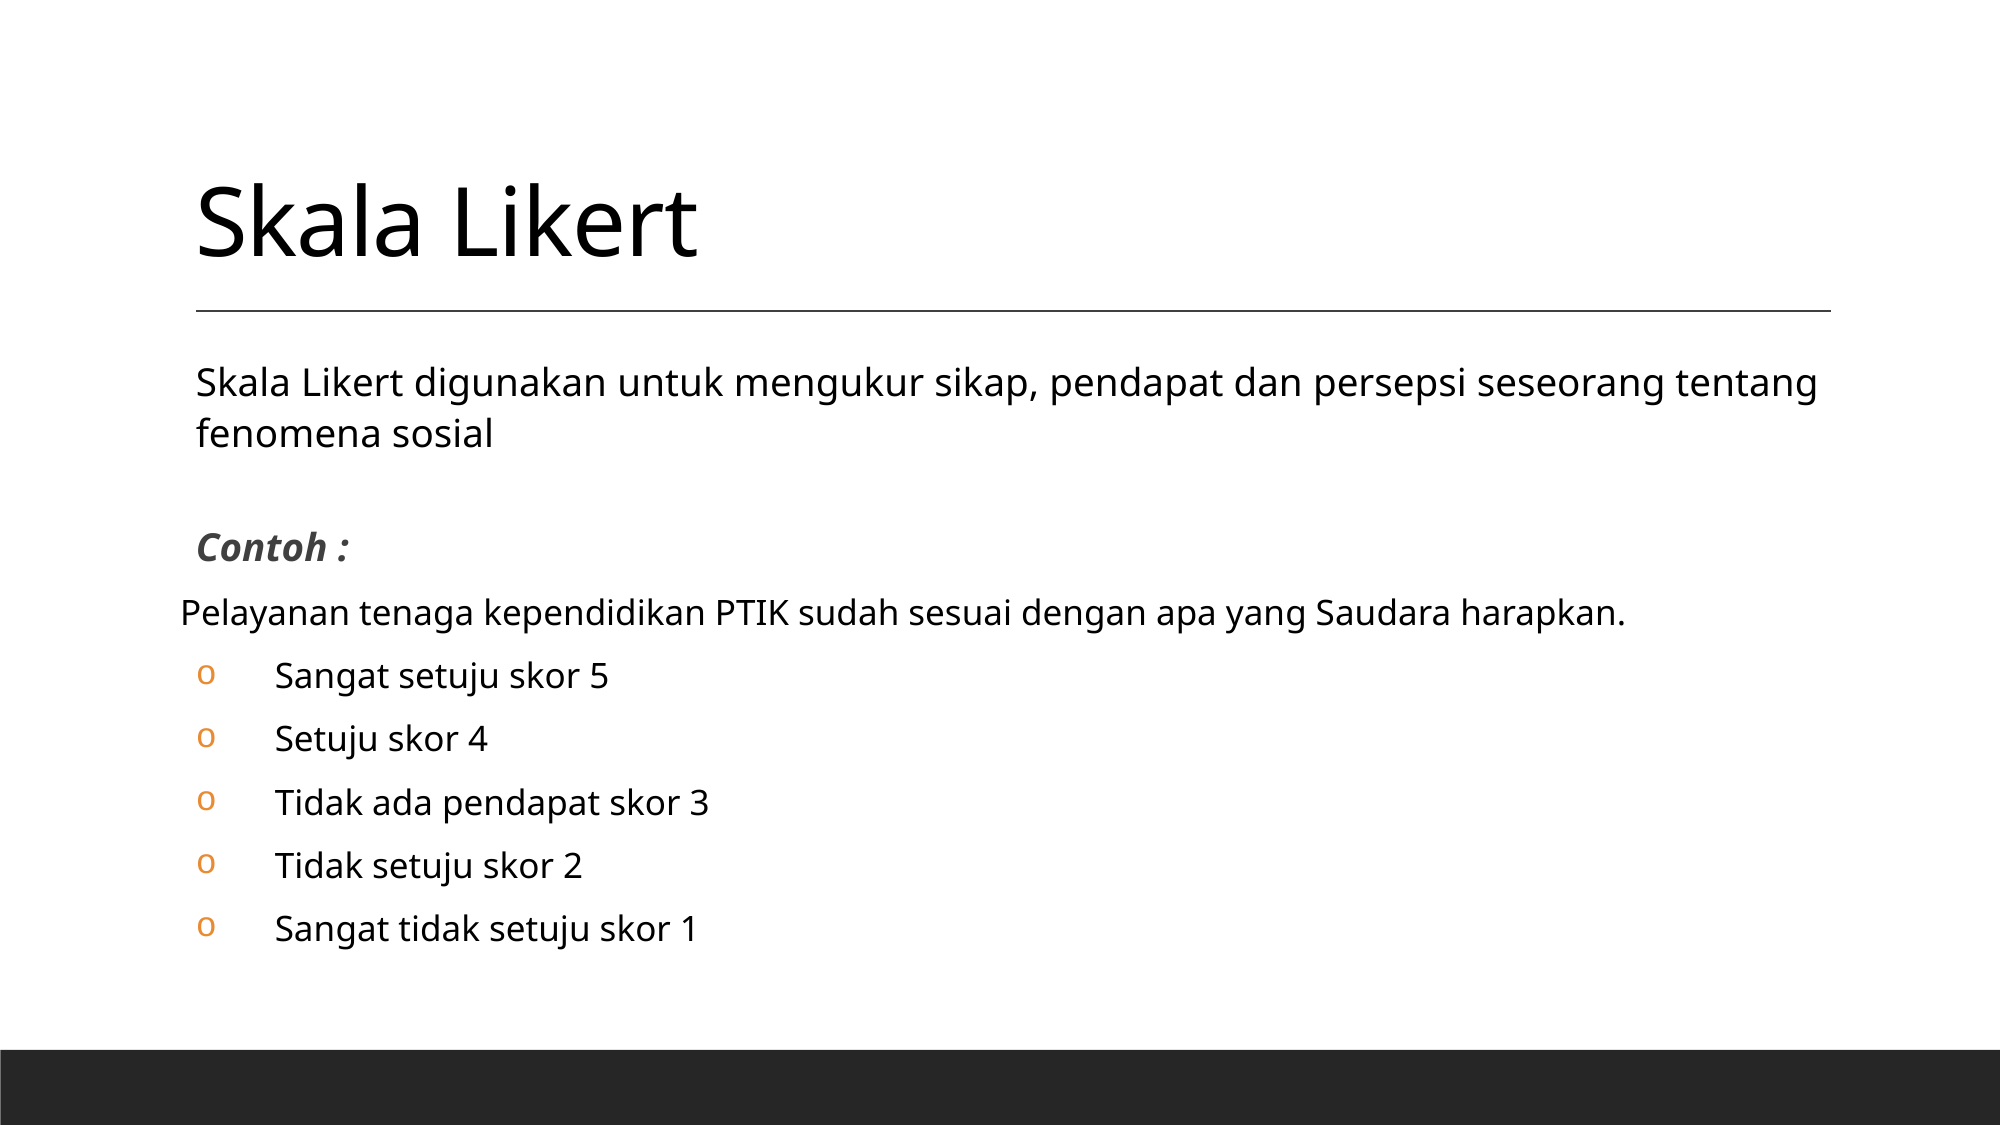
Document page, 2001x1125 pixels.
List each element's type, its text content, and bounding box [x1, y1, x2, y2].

title Skala Likert [180, 47, 1830, 285]
list Skala Likert digunakan untuk mengukur sikap, pendapat dan persepsi seseorang tentang fenomena sosial Contoh : Pelayanan tenaga kependidikan PTIK sudah sesuai dengan apa yang Saudara harapkan. Sangat setuju skor 5 Setuju skor 4 Tidak ada pendapat skor 3 Tidak setuju skor 2 Sangat tidak setuju skor 1 [180, 345, 1830, 963]
